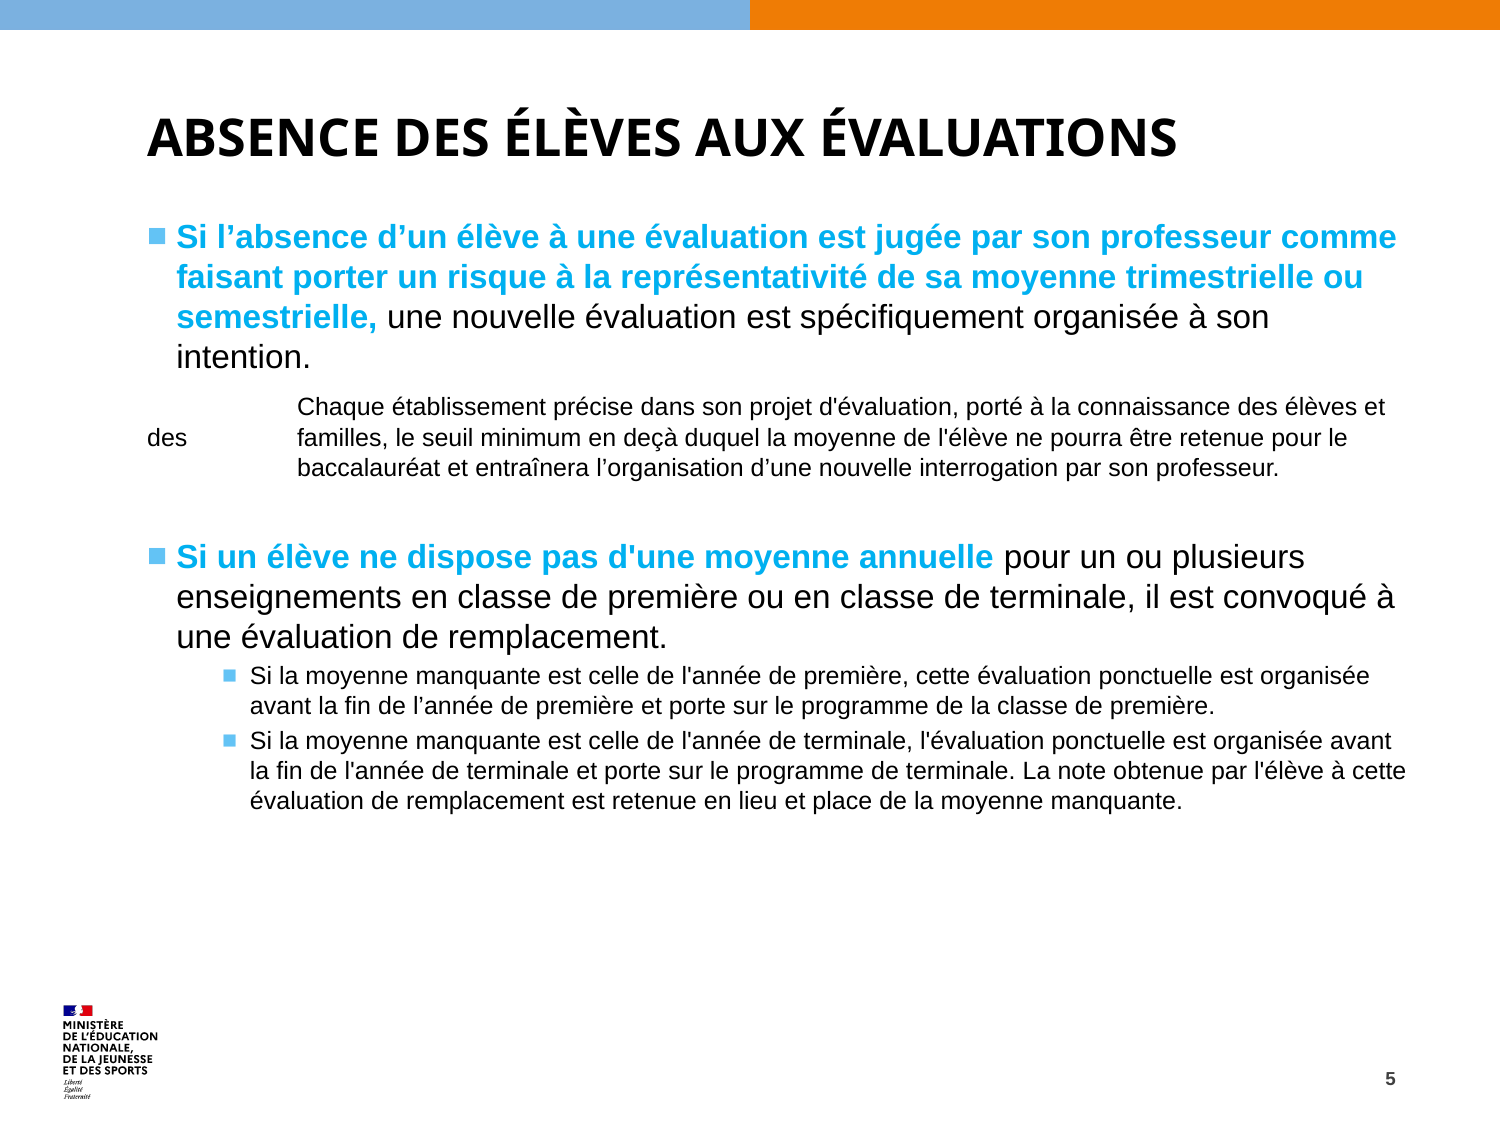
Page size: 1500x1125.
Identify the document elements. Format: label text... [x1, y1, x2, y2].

picture [53, 995, 167, 1109]
title Absence des élèves aux évaluations [132, 29, 1425, 208]
list Si l’absence d’un élève à une évaluation est jugée par son professeur comme faisant porter un risque à la représentativité de sa moyenne trimestrielle ou semestrielle, une nouvelle évaluation est spécifiquement organisée à son intention. Chaque établissement précise dans son projet d'évaluation, porté à la connaissance des élèves et des familles, le seuil minimum en deçà duquel la moyenne de l'élève ne pourra être retenue pour le baccalauréat et entraînera l’organisation d’une nouvelle interrogation par son professeur. Si un élève ne dispose pas d'une moyenne annuelle pour un ou plusieurs enseignements en classe de première ou en classe de terminale, il est convoqué à une évaluation de remplacement. Si la moyenne manquante est celle de l'année de première, cette évaluation ponctuelle est organisée avant la fin de l’année de première et porte sur le programme de la classe de première. Si la moyenne manquante est celle de l'année de terminale, l'évaluation ponctuelle est organisée avant la fin de l'année de terminale et porte sur le programme de terminale. La note obtenue par l'élève à cette évaluation de remplacement est retenue en lieu et place de la moyenne manquante. [132, 208, 1425, 996]
picture [0, 0, 1500, 30]
slide_number 5 [1337, 1048, 1411, 1109]
